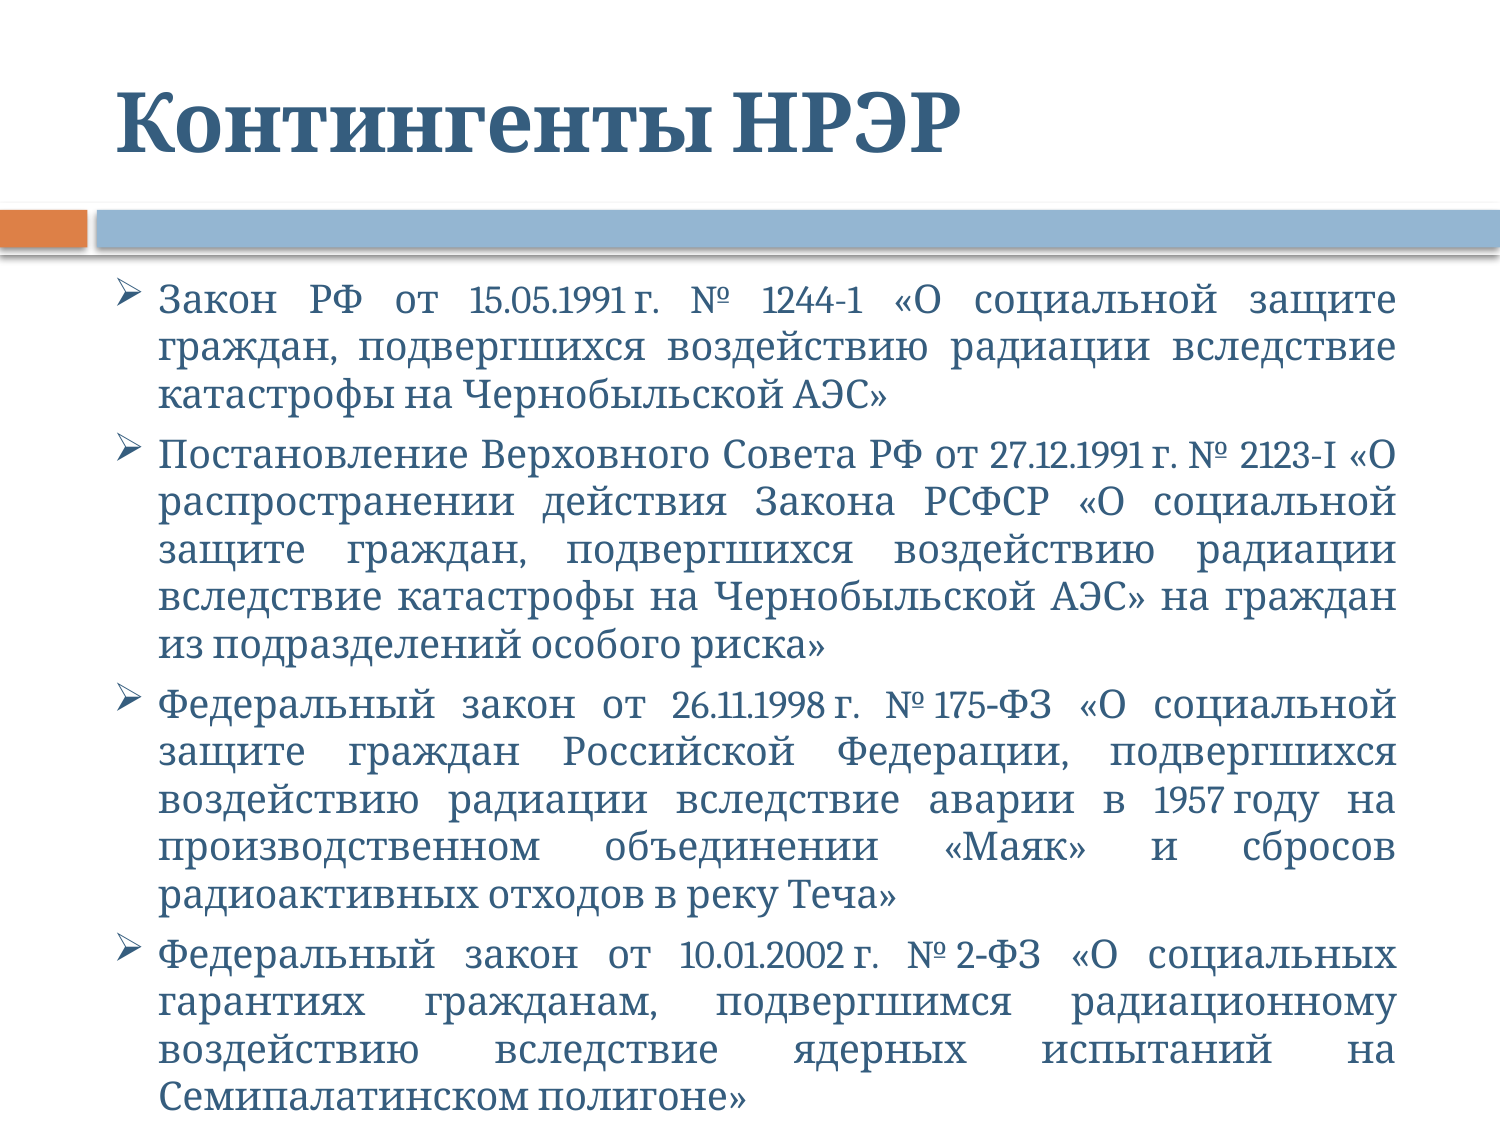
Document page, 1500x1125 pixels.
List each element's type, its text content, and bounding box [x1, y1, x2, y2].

title Контингенты НРЭР [100, 37, 1500, 201]
text_box Закон РФ от 15.05.1991 г. № 1244-1 «О социальной защите граждан, подвергшихся воздействию радиации вследствие катастрофы на Чернобыльской АЭС» Постановление Верховного Совета РФ от 27.12.1991 г. № 2123-I «О распространении действия Закона РСФСР «О социальной защите граждан, подвергшихся воздействию радиации вследствие катастрофы на Чернобыльской АЭС» на граждан из подразделений особого риска» Федеральный закон от 26.11.1998 г. № 175‑ФЗ «О социальной защите граждан Российской Федерации, подвергшихся воздействию радиации вследствие аварии в 1957 году на производственном объединении «Маяк» и сбросов радиоактивных отходов в реку Теча» Федеральный закон от 10.01.2002 г. № 2‑ФЗ «О социальных гарантиях гражданам, подвергшимся радиационному воздействию вследствие ядерных испытаний на Семипалатинском полигоне» [100, 267, 1412, 1125]
